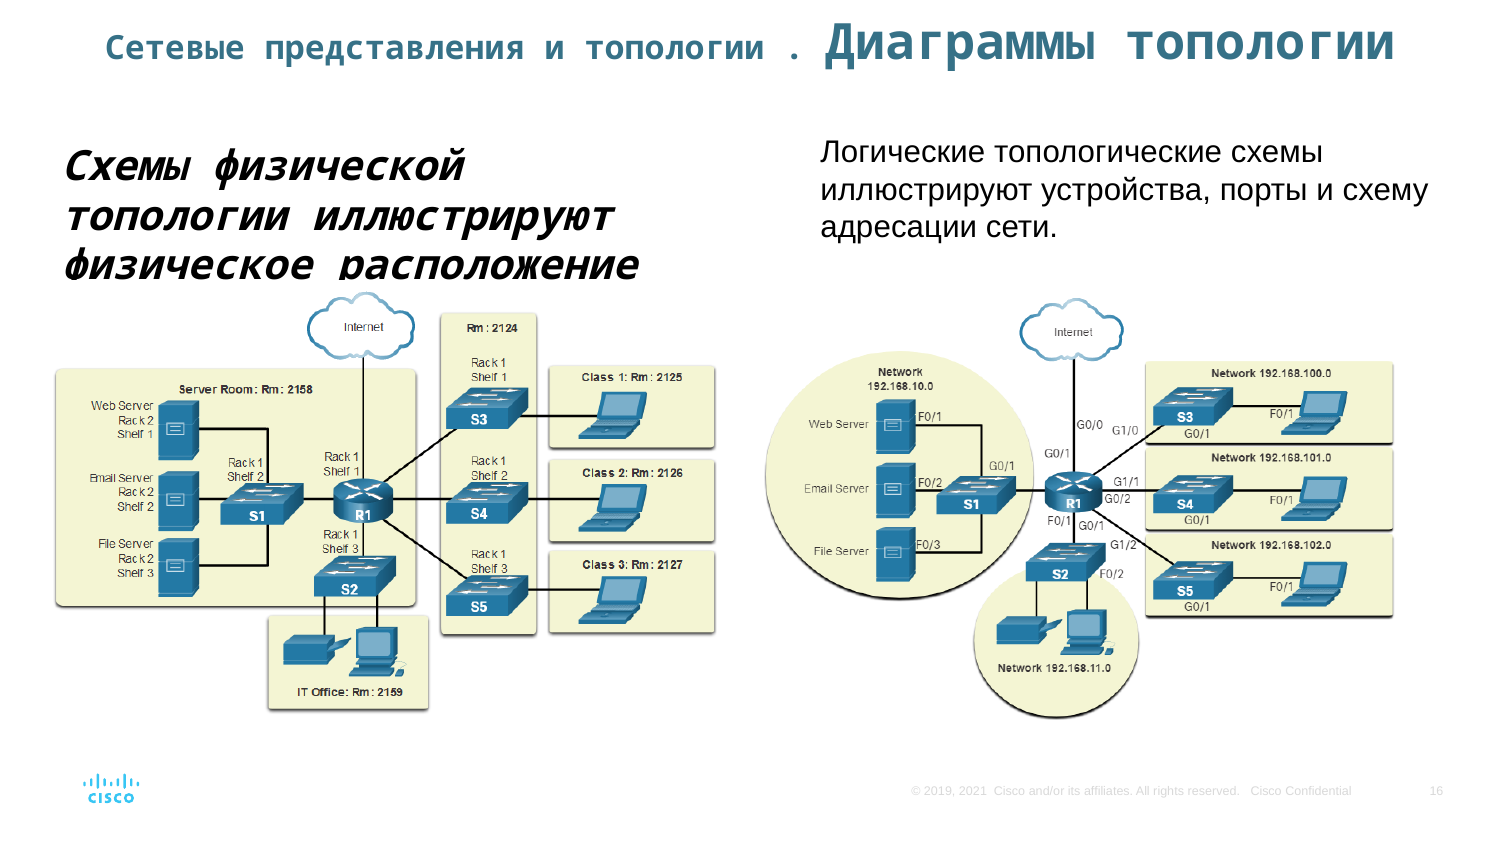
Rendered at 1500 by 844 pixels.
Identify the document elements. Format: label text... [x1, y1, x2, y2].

list Схемы физической топологии иллюстрируют физическое расположение промежуточных устройств и прокладку кабелей. [46, 130, 713, 253]
picture [751, 280, 1404, 721]
text_box Логические топологические схемы иллюстрируют устройства, порты и схему адресации сети. [805, 124, 1500, 252]
title Сетевые представления и топологии . Диаграммы топологии [0, 6, 1500, 73]
picture [46, 280, 731, 721]
